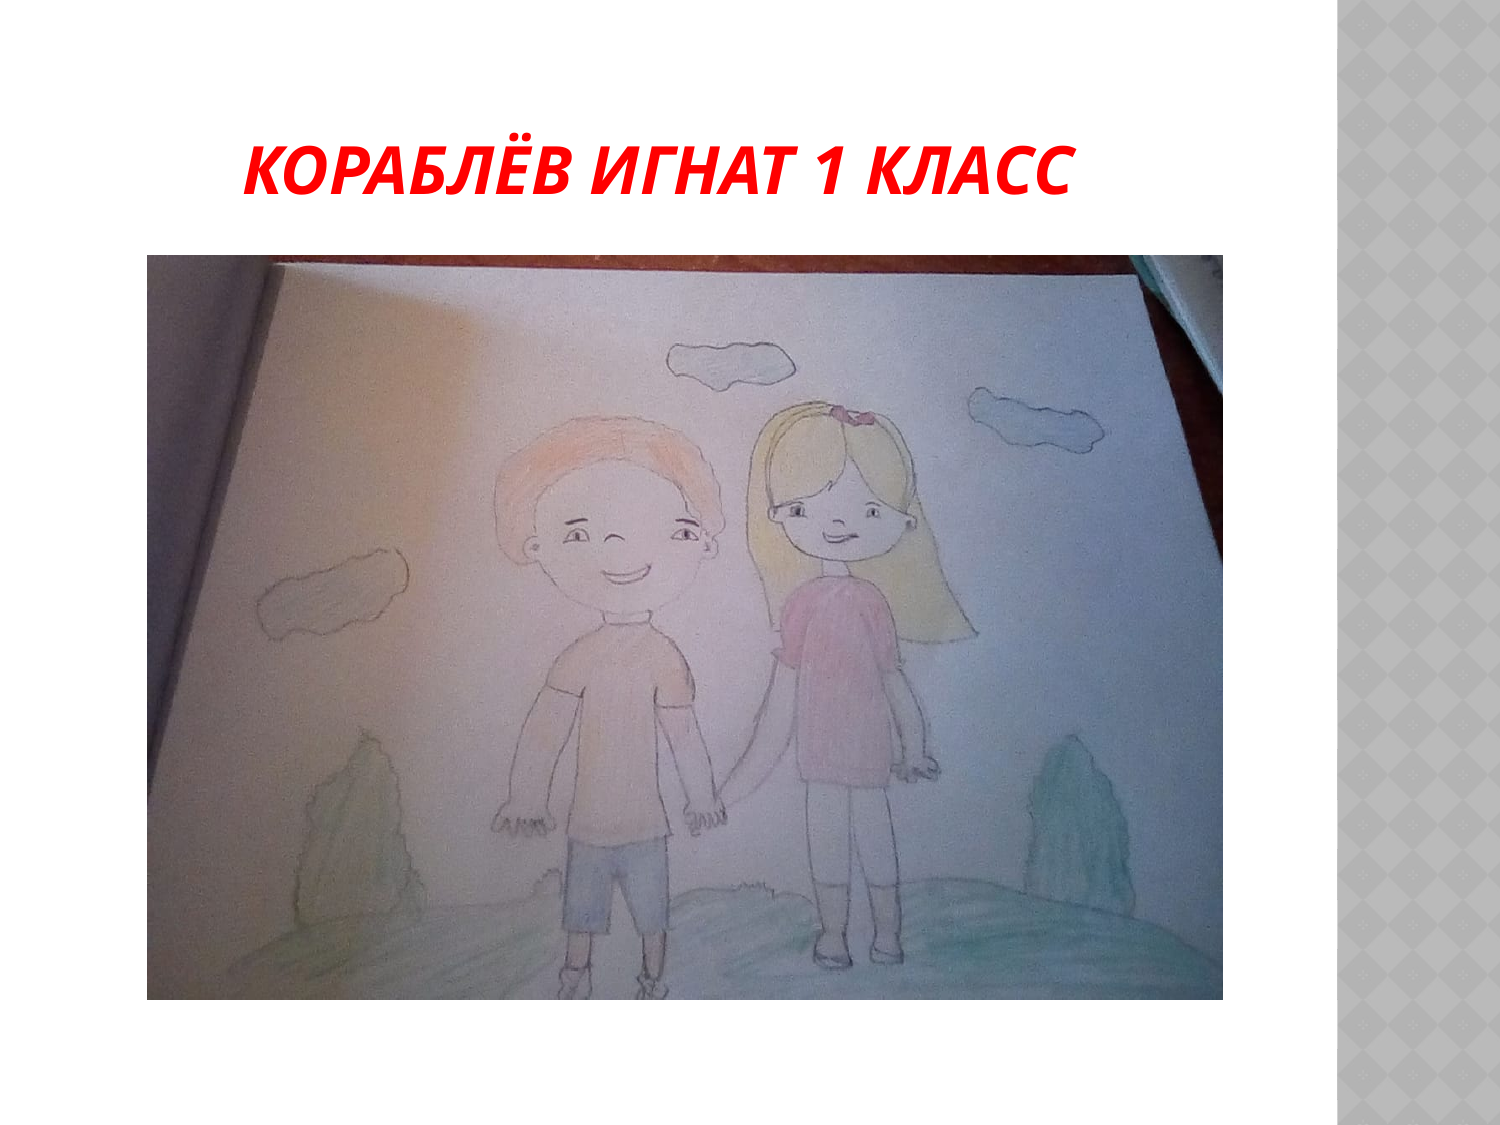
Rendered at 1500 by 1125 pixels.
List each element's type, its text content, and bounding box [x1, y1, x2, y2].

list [147, 254, 1223, 1000]
title Кораблёв игнат 1 класс [64, 66, 1253, 209]
